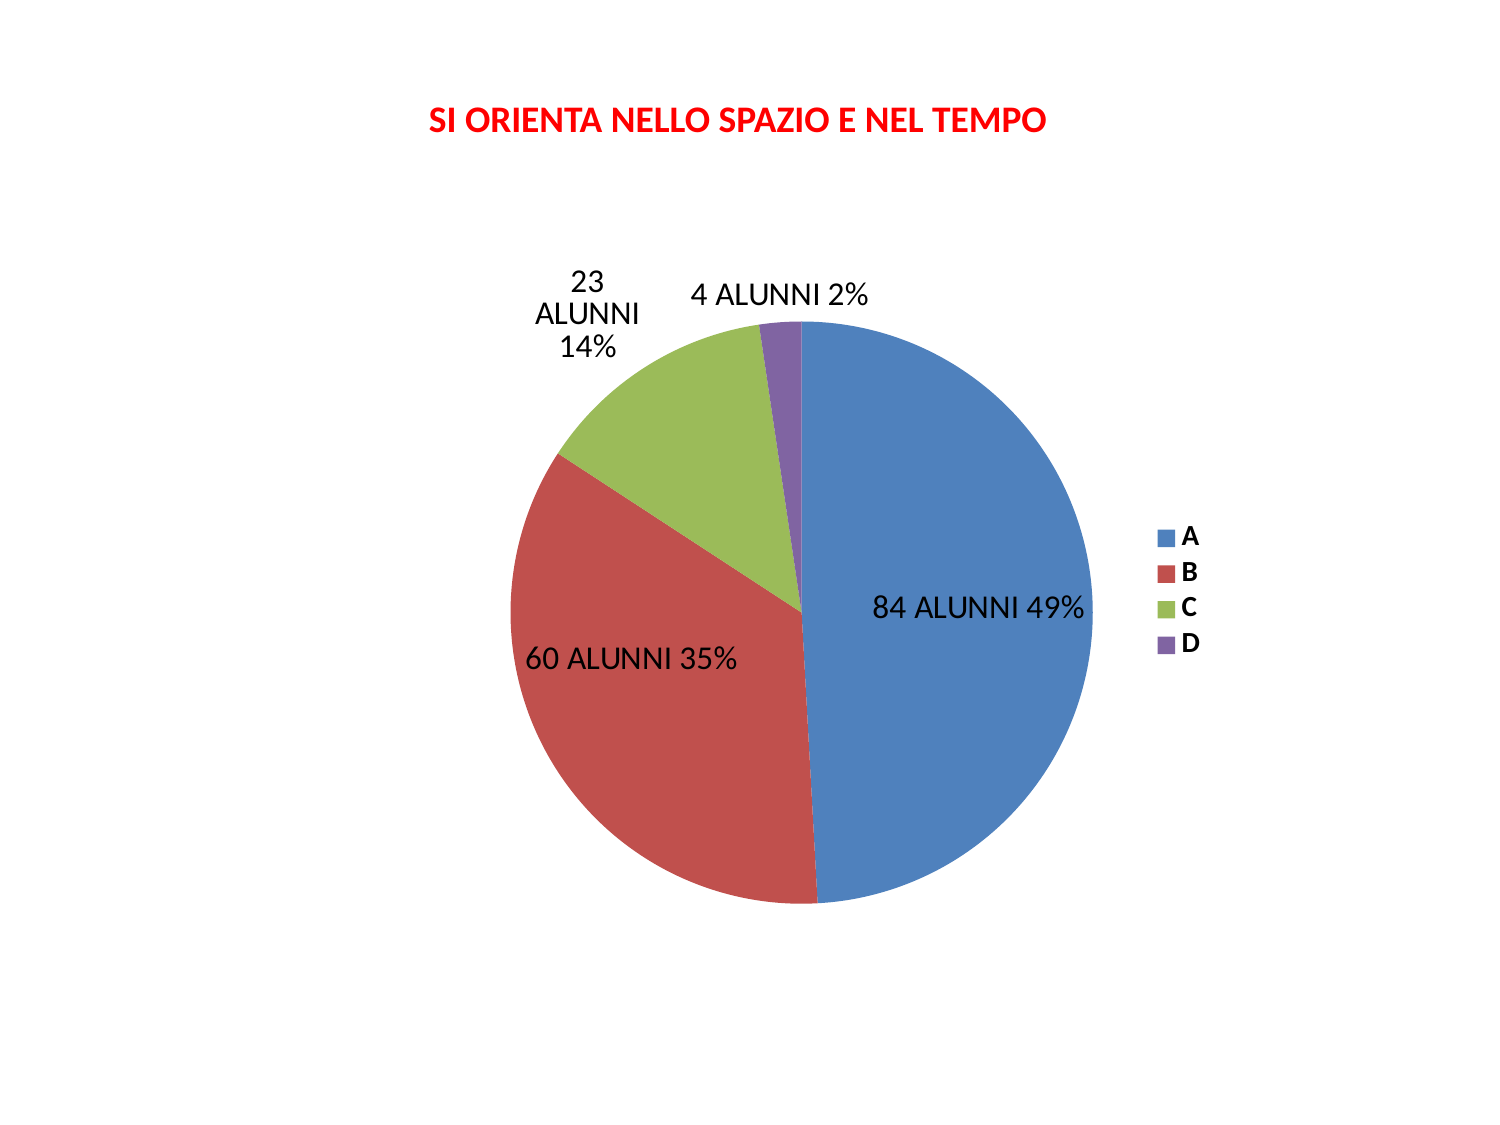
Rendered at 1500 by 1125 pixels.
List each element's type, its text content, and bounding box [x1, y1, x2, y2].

chart [253, 266, 1223, 918]
text_box SI ORIENTA NELLO SPAZIO E NEL TEMPO [324, 88, 1152, 148]
